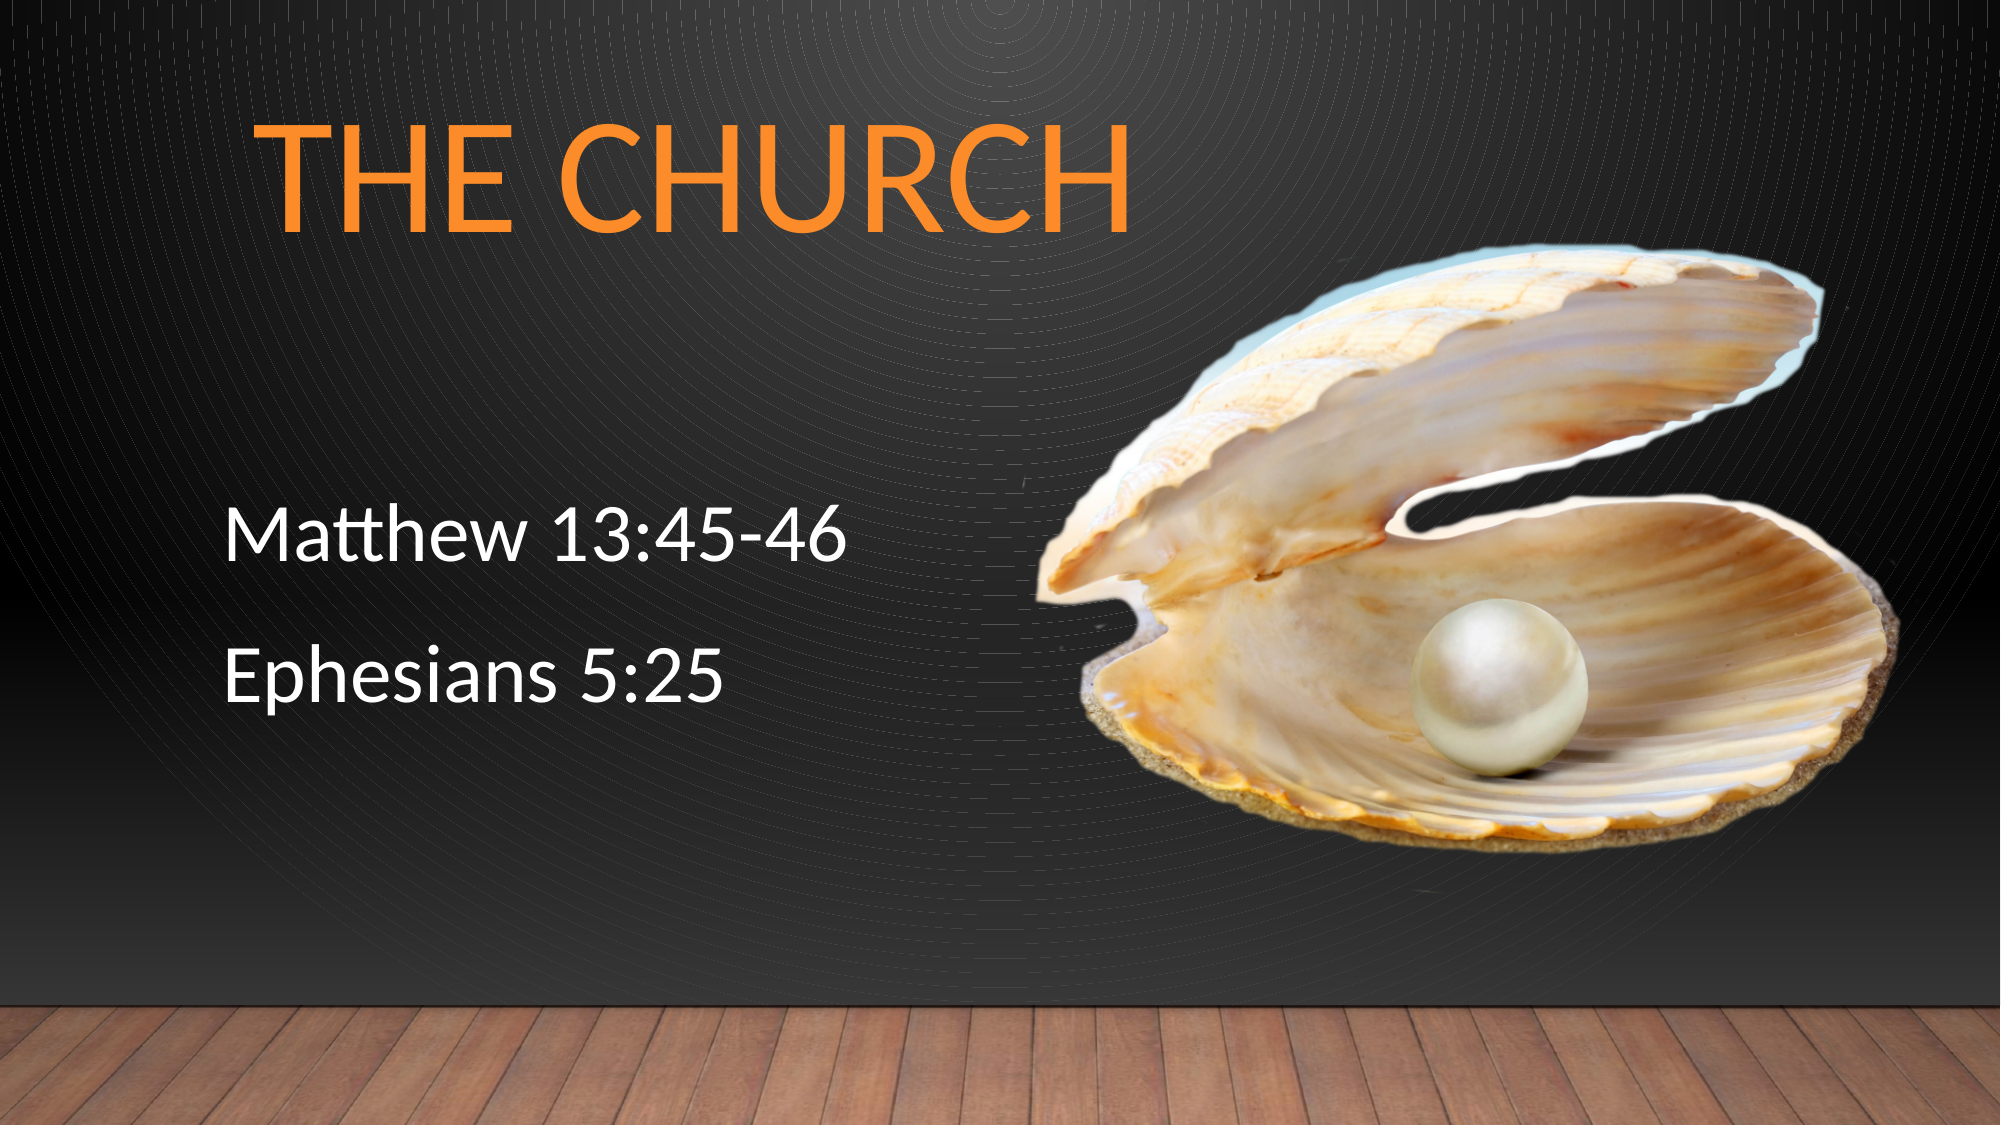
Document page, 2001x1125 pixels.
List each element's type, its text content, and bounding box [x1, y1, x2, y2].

title The Church [237, 50, 1217, 306]
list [1018, 178, 1958, 896]
list Matthew 13:45-46 Ephesians 5:25 [167, 305, 904, 872]
picture [0, 1005, 2000, 1125]
